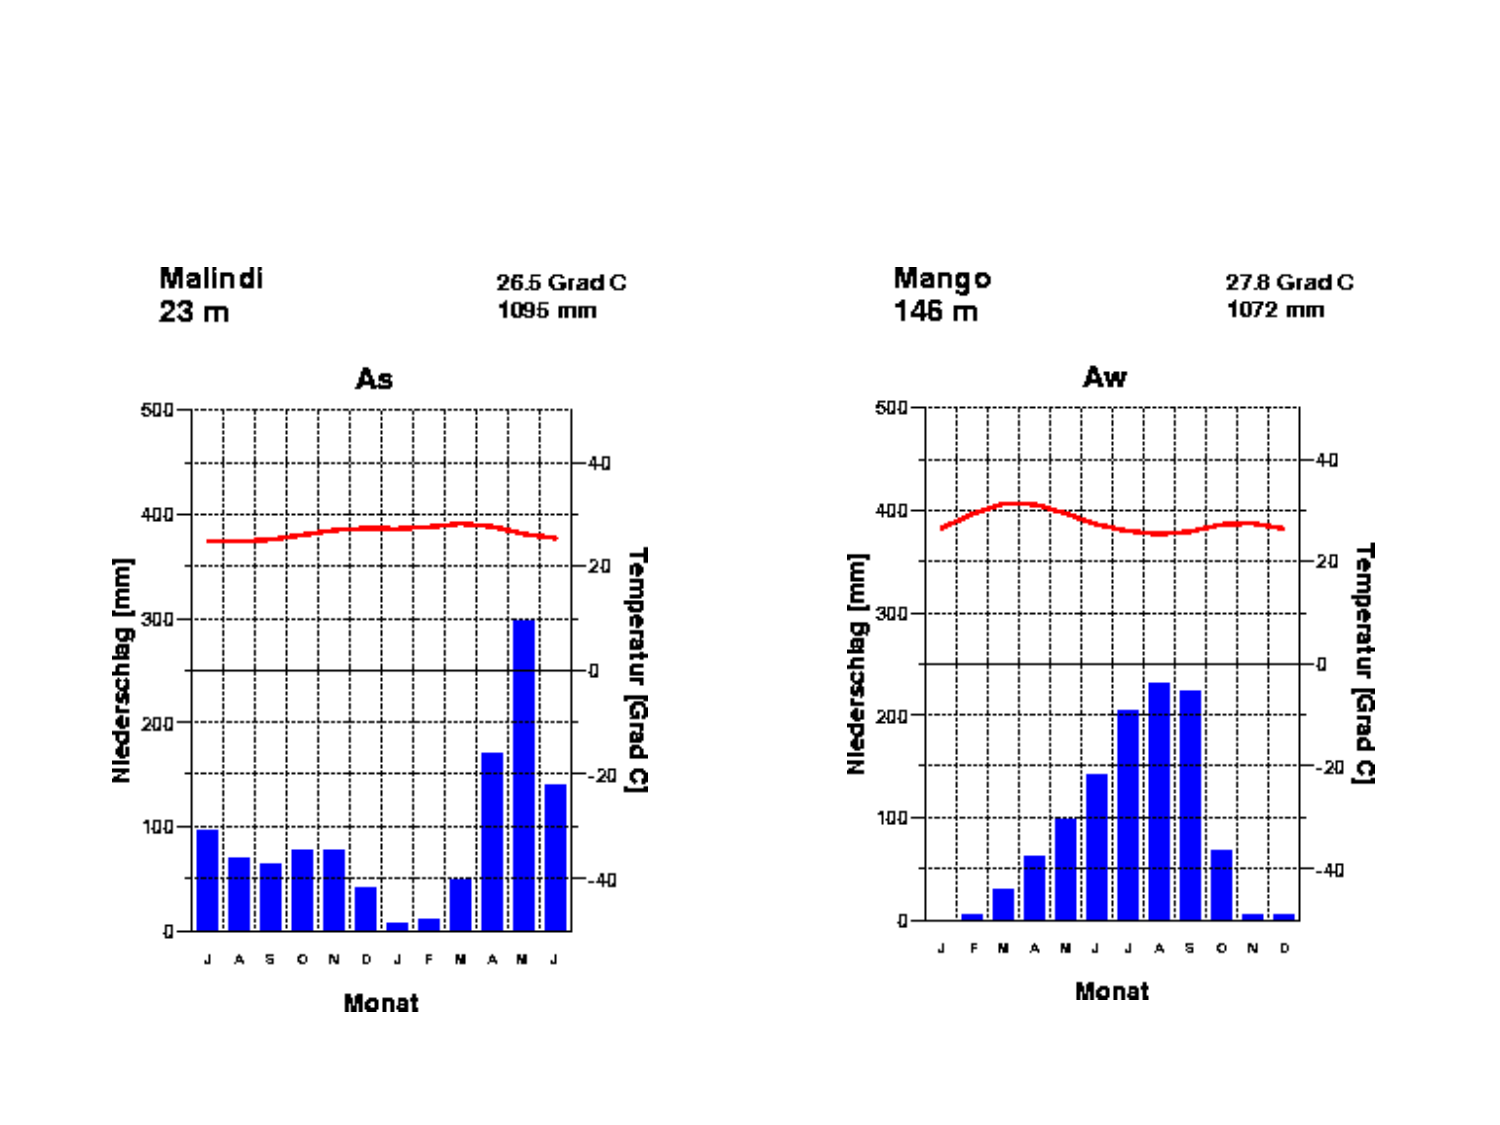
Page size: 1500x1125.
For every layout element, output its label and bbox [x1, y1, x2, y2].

picture [112, 267, 648, 1012]
picture [847, 267, 1375, 1000]
